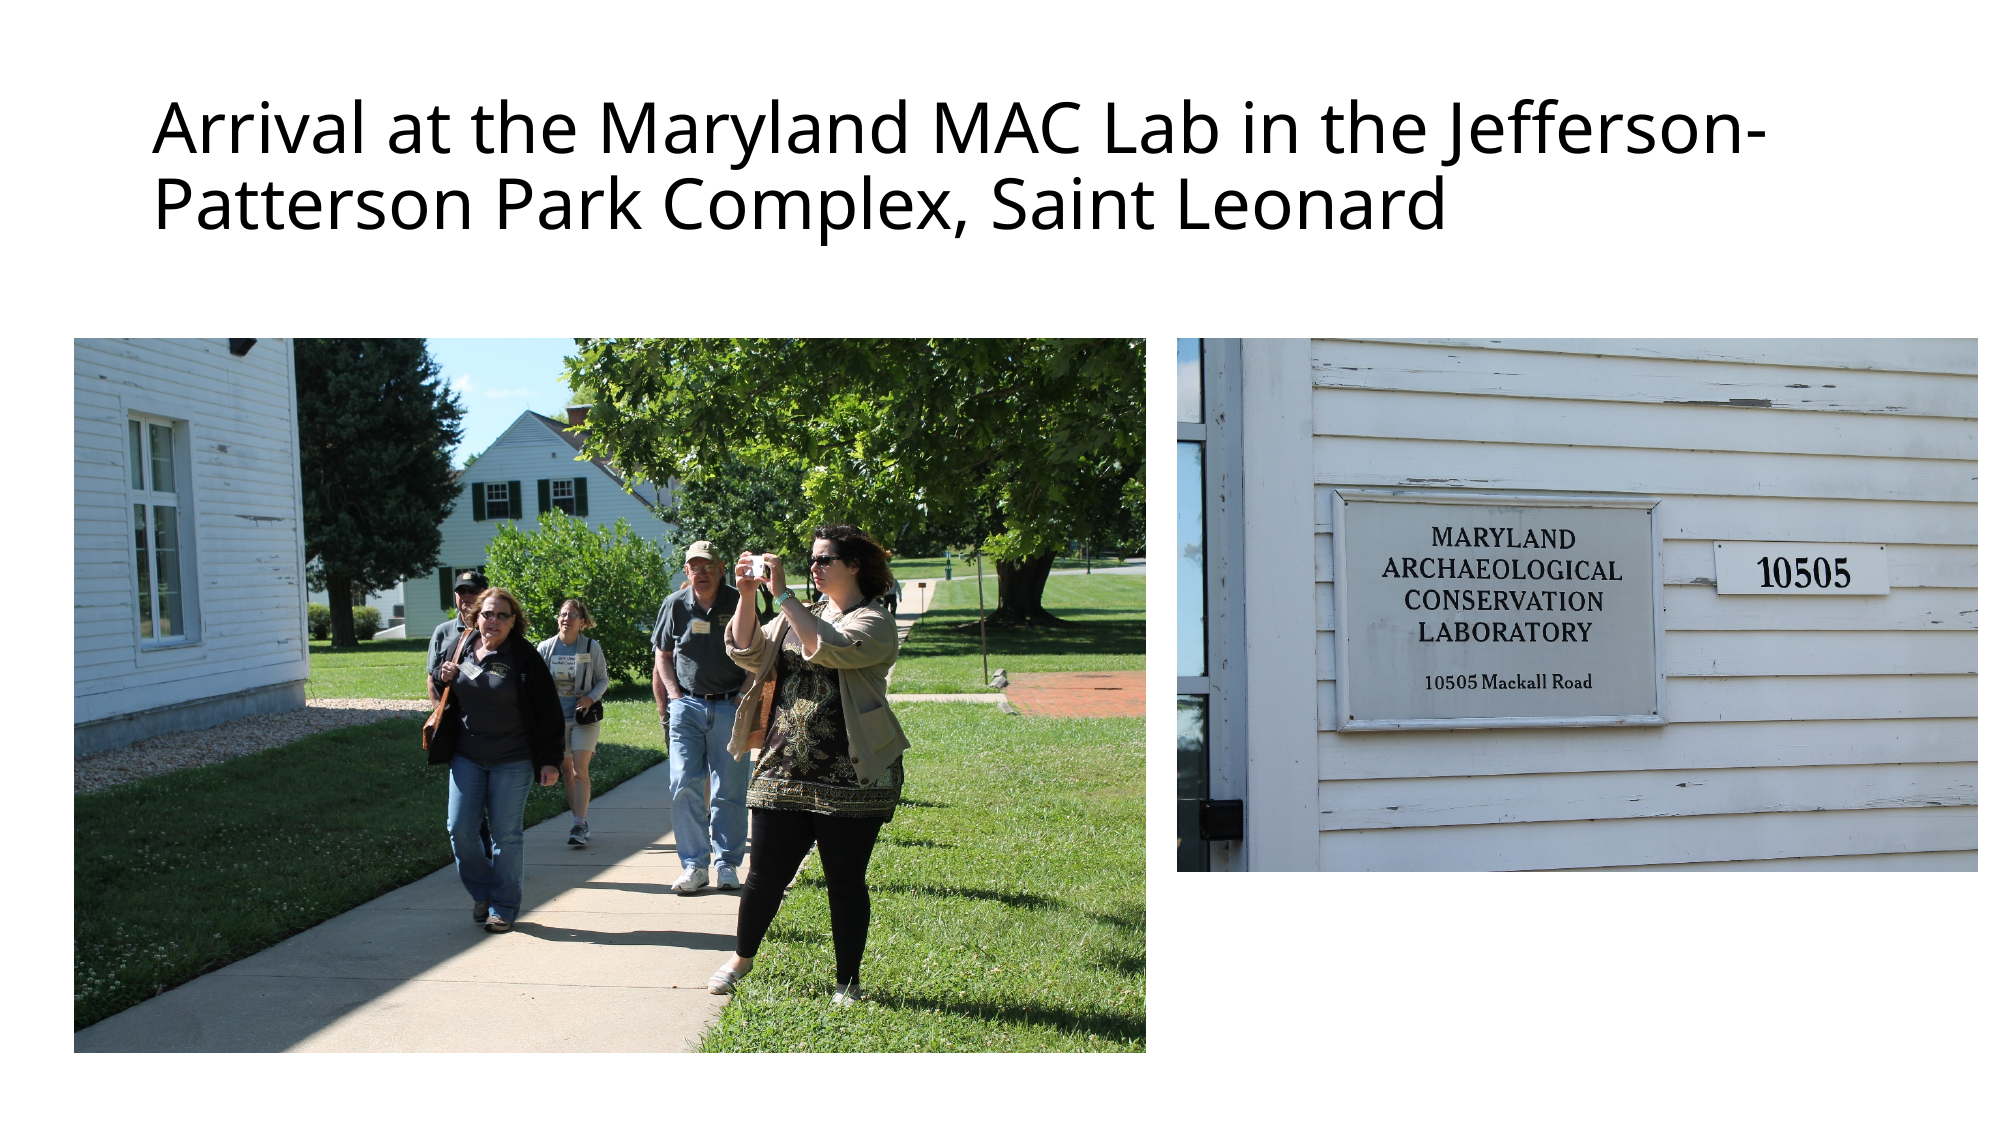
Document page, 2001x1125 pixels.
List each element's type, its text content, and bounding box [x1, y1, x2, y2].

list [74, 338, 1146, 1053]
picture [1177, 338, 1978, 872]
title Arrival at the Maryland MAC Lab in the Jefferson-Patterson Park Complex, Saint Leonard [137, 59, 1863, 278]
